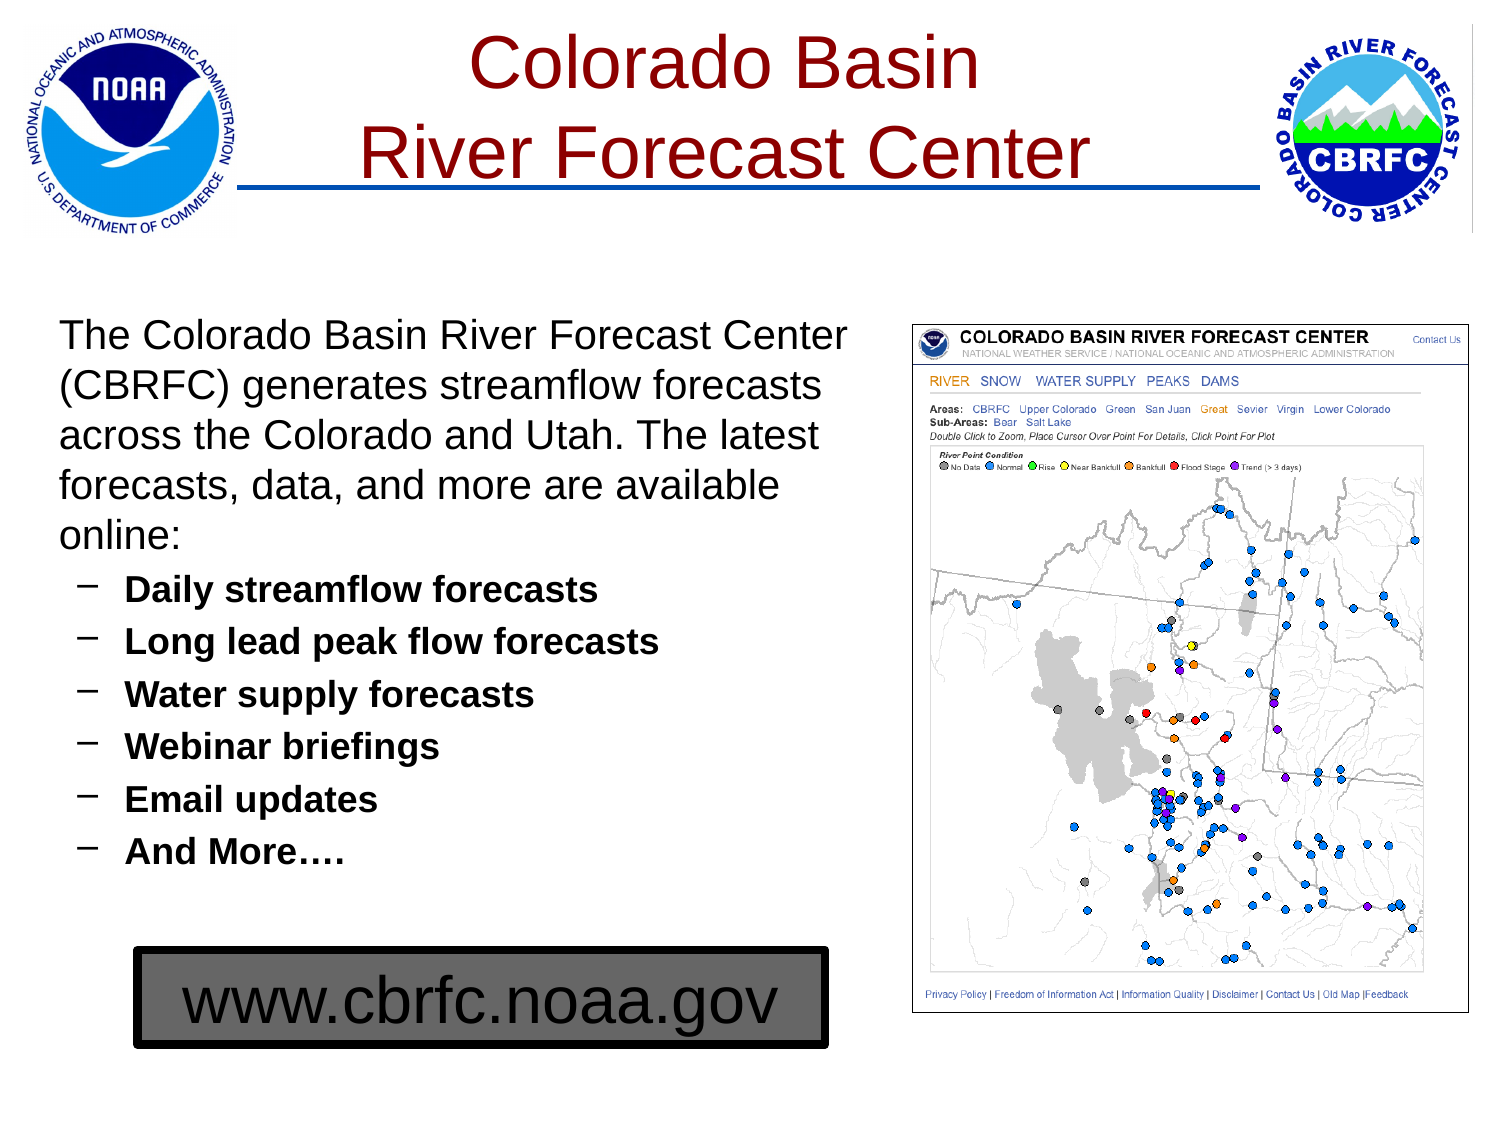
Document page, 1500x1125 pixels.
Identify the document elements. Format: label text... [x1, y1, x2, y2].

text_box www.cbrfc.noaa.gov [137, 949, 825, 1045]
list The Colorado Basin River Forecast Center (CBRFC) generates streamflow forecasts across the Colorado and Utah. The latest forecasts, data, and more are available online: Daily streamflow forecasts Long lead peak flow forecasts Water supply forecasts Webinar briefings Email updates And More…. [0, 299, 888, 501]
title Colorado Basin River Forecast Center [299, 9, 1151, 198]
picture [23, 24, 237, 238]
picture [912, 324, 1469, 1013]
picture [1259, 24, 1475, 238]
